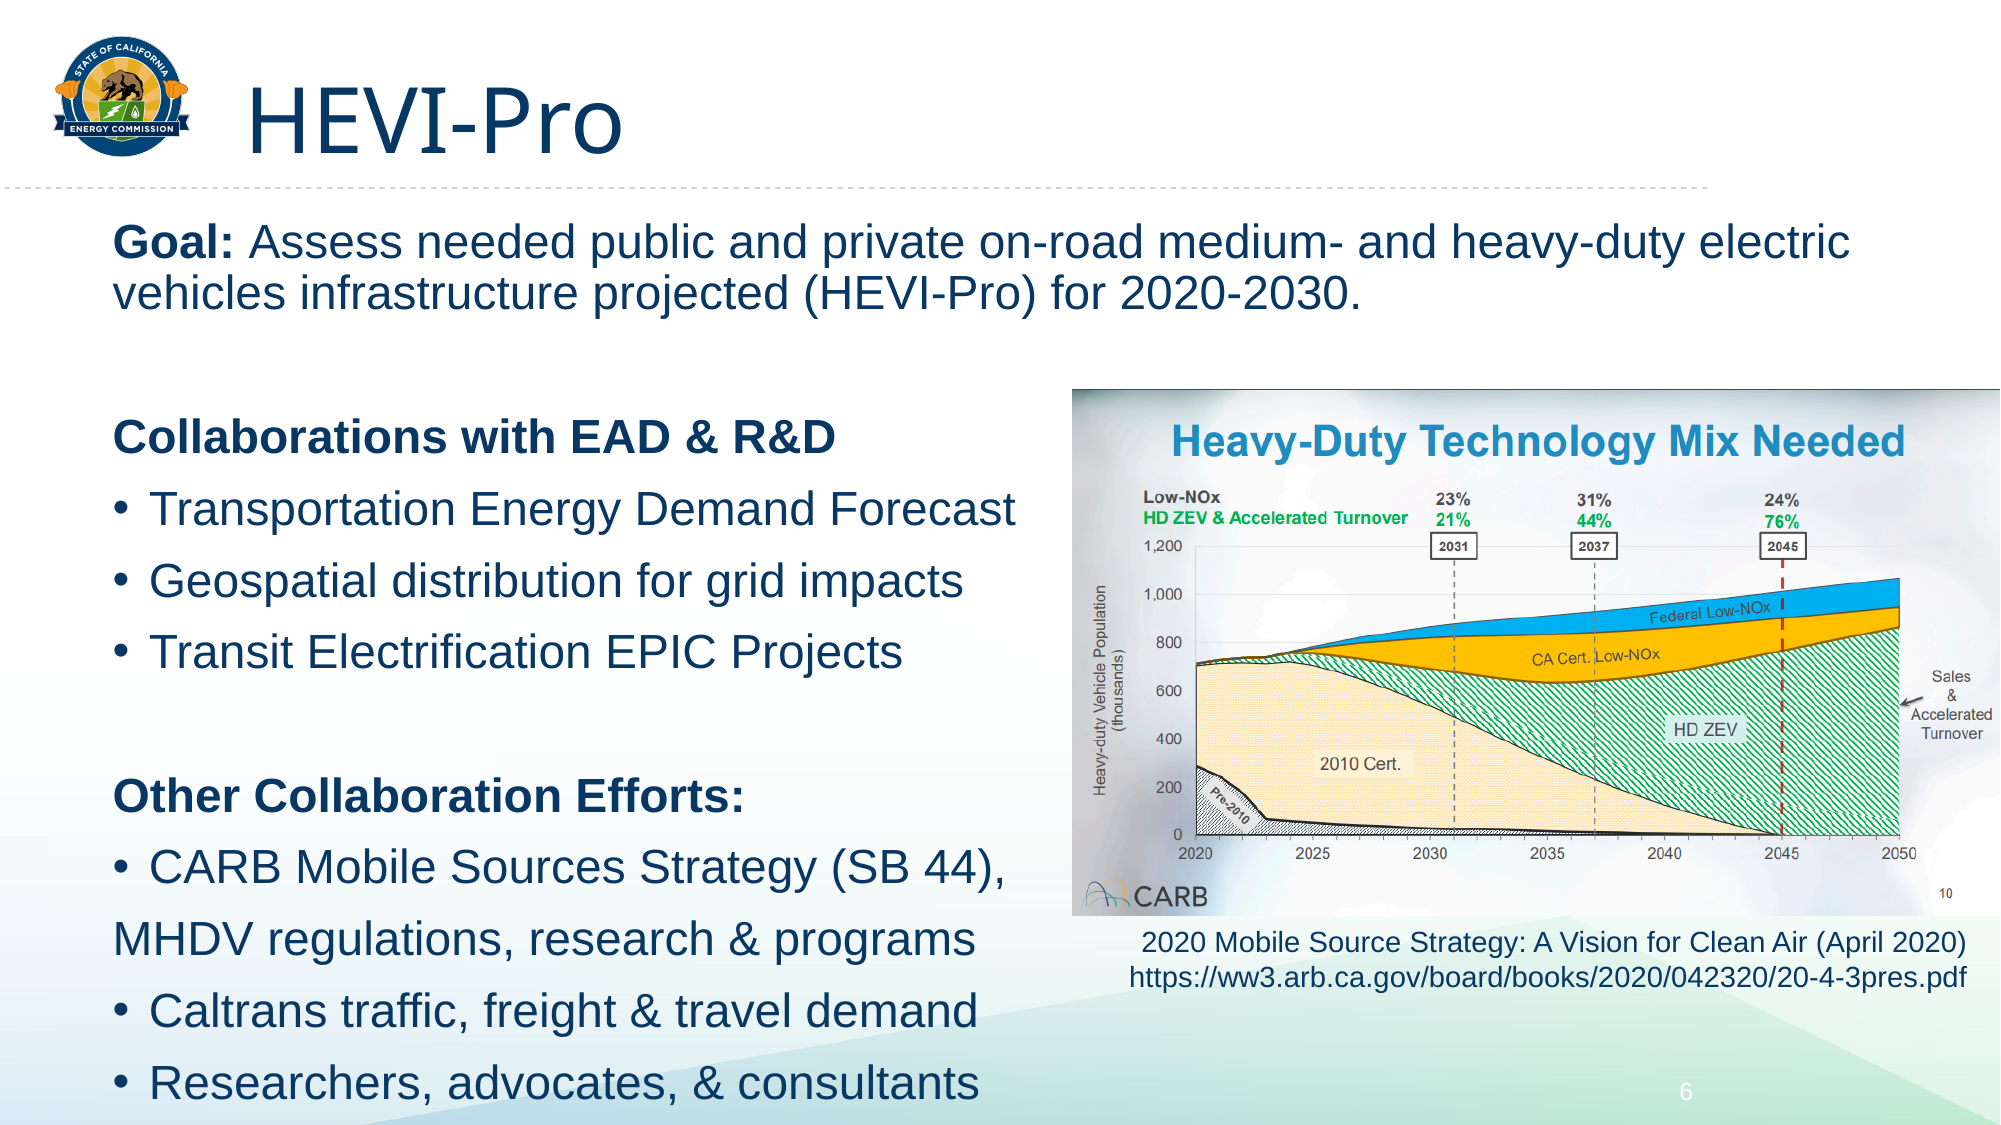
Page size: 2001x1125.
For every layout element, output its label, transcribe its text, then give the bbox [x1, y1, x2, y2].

list Goal: Assess needed public and private on-road medium- and heavy-duty electric vehicles infrastructure projected (HEVI-Pro) for 2020-2030. Collaborations with EAD & R&D Transportation Energy Demand Forecast Geospatial distribution for grid impacts Transit Electrification EPIC Projects Other Collaboration Efforts: CARB Mobile Sources Strategy (SB 44), MHDV regulations, research & programs Caltrans traffic, freight & travel demand Researchers, advocates, & consultants [97, 209, 1903, 1121]
title HEVI-Pro [229, 38, 1863, 209]
slide_number 6 [1412, 1060, 1709, 1121]
text_box 2020 Mobile Source Strategy: A Vision for Clean Air (April 2020) https://ww3.arb.ca.gov/board/books/2020/042320/20-4-3pres.pdf [1088, 916, 1983, 1001]
picture [0, 0, 2001, 1125]
